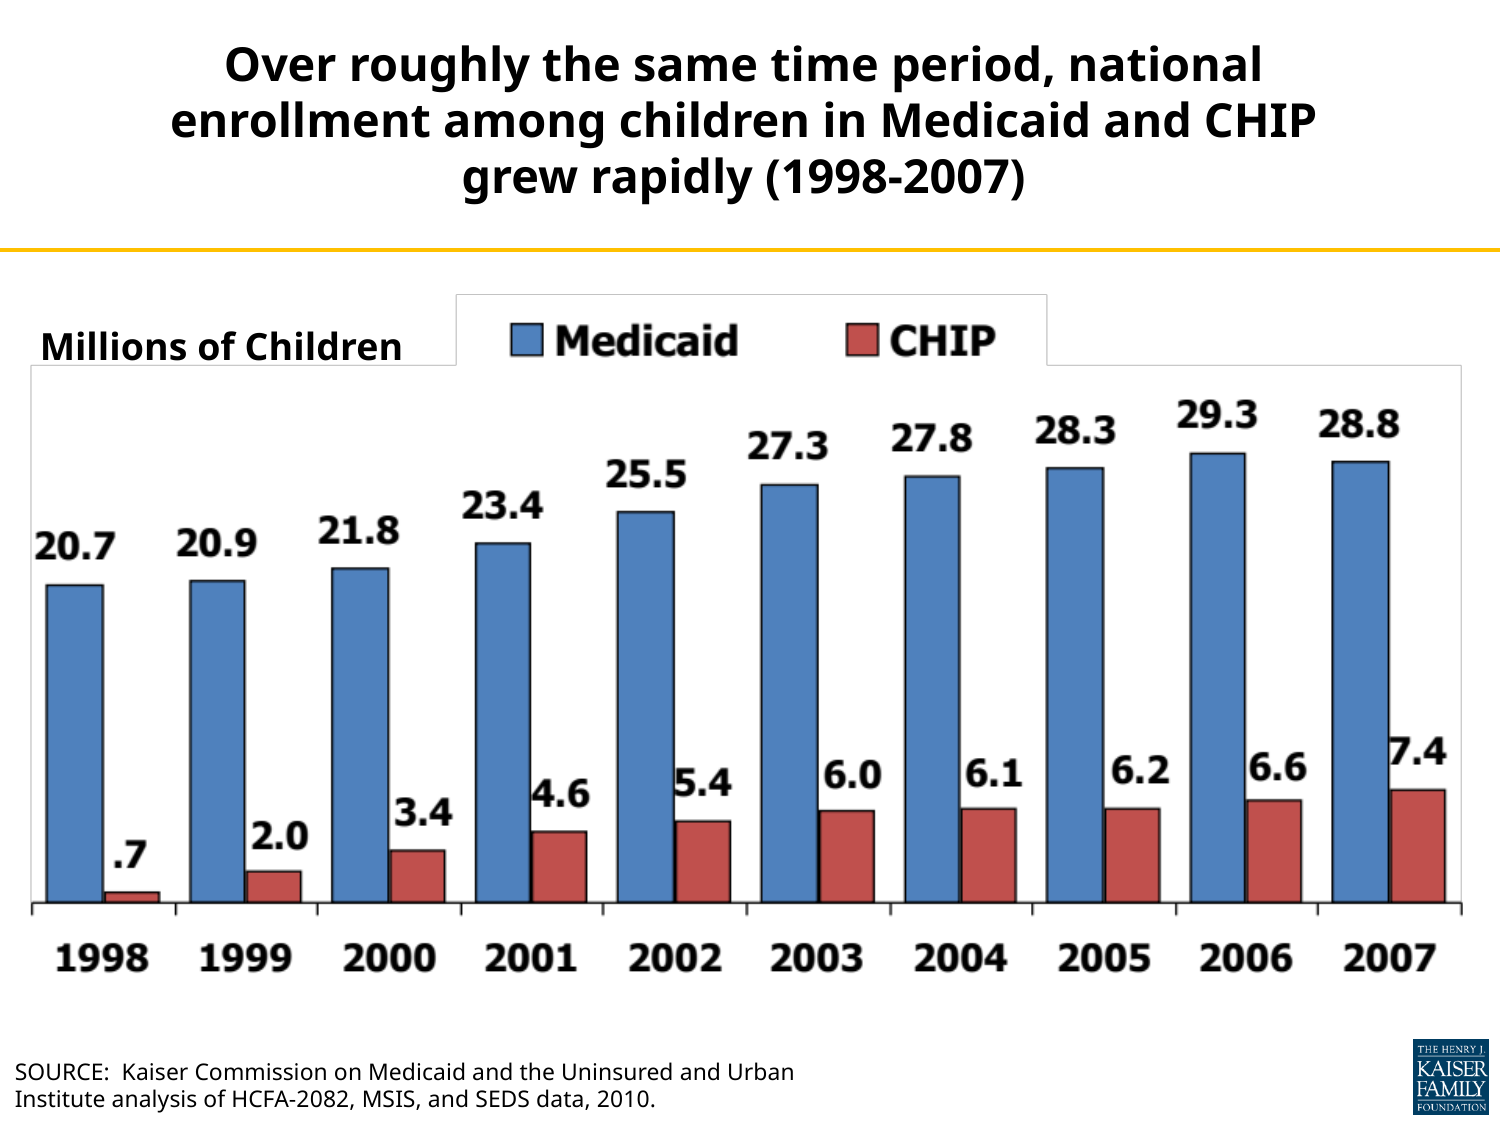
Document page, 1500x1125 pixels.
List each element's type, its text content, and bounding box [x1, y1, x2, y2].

text_box SOURCE: Kaiser Commission on Medicaid and the Uninsured and Urban Institute analysis of HCFA-2082, MSIS, and SEDS data, 2010. [0, 1049, 850, 1120]
title Over roughly the same time period, national enrollment among children in Medicaid and CHIP grew rapidly (1998-2007) [99, 24, 1388, 213]
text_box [0, 258, 1486, 1014]
picture [1412, 1039, 1489, 1115]
